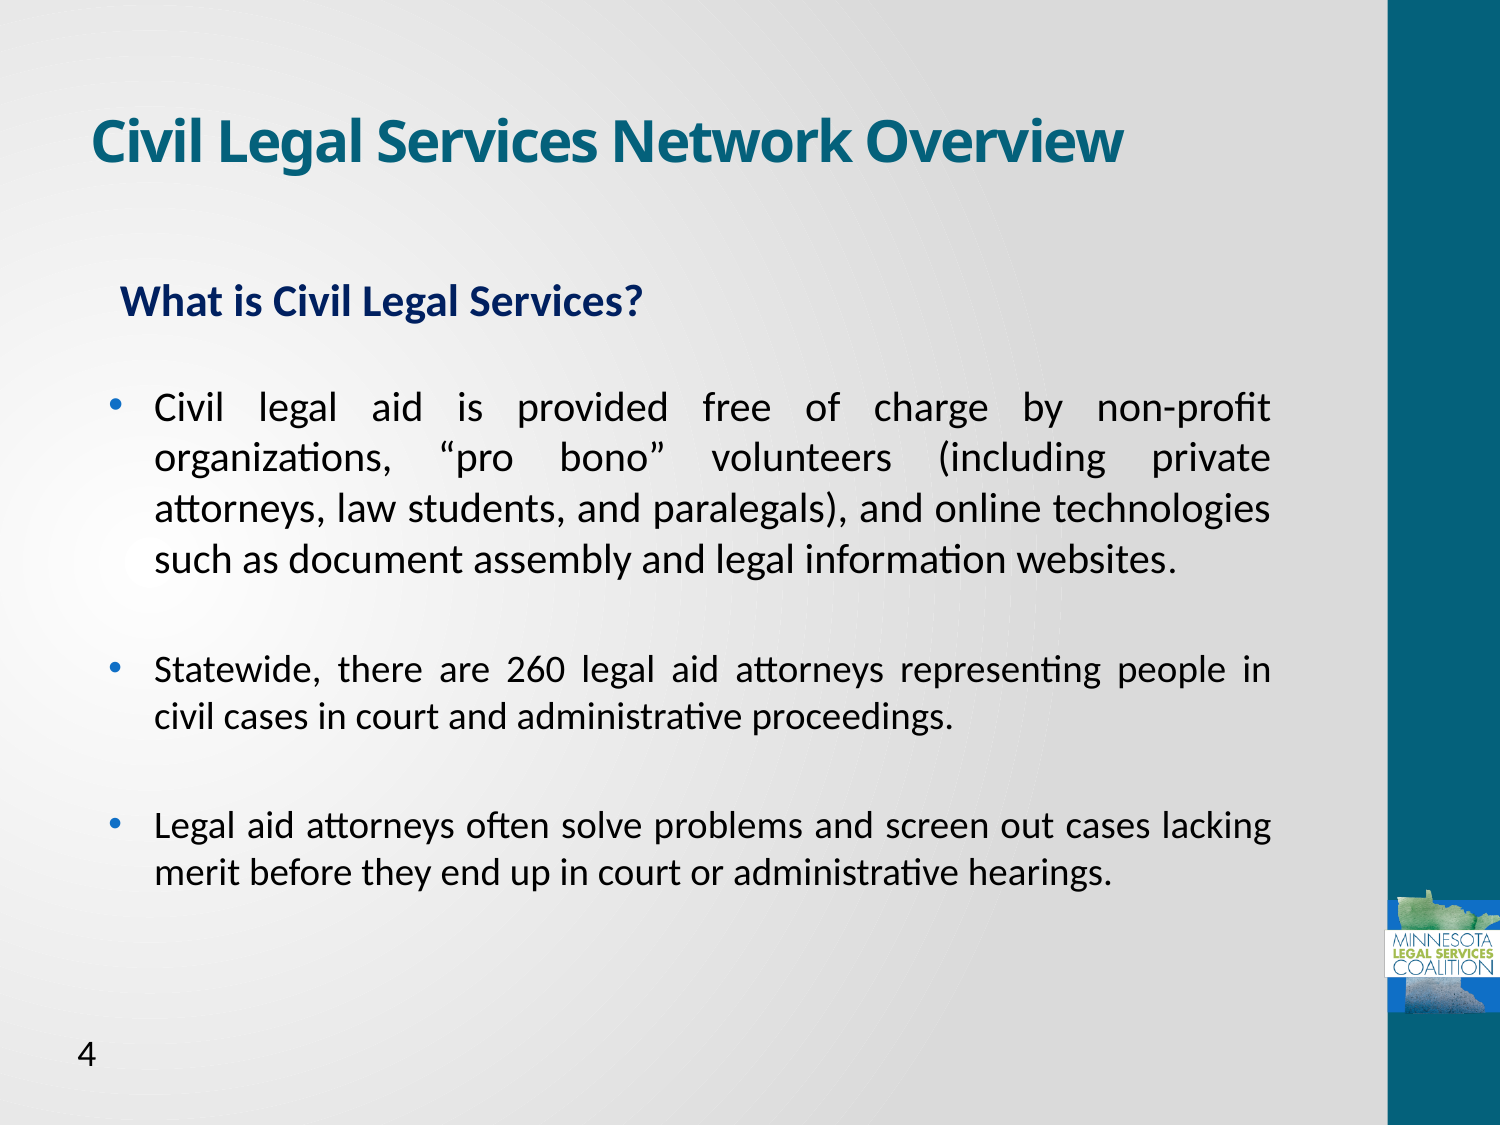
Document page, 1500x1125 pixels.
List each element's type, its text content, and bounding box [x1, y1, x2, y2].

picture [1377, 882, 1500, 1023]
text_box 4 [62, 1021, 113, 1082]
title Civil Legal Services Network Overview [75, 45, 1325, 233]
list What is Civil Legal Services? Civil legal aid is provided free of charge by non-profit organizations, “pro bono” volunteers (including private attorneys, law students, and paralegals), and online technologies such as document assembly and legal information websites. Statewide, there are 260 legal aid attorneys representing people in civil cases in court and administrative proceedings. Legal aid attorneys often solve problems and screen out cases lacking merit before they end up in court or administrative hearings. [87, 199, 1288, 953]
